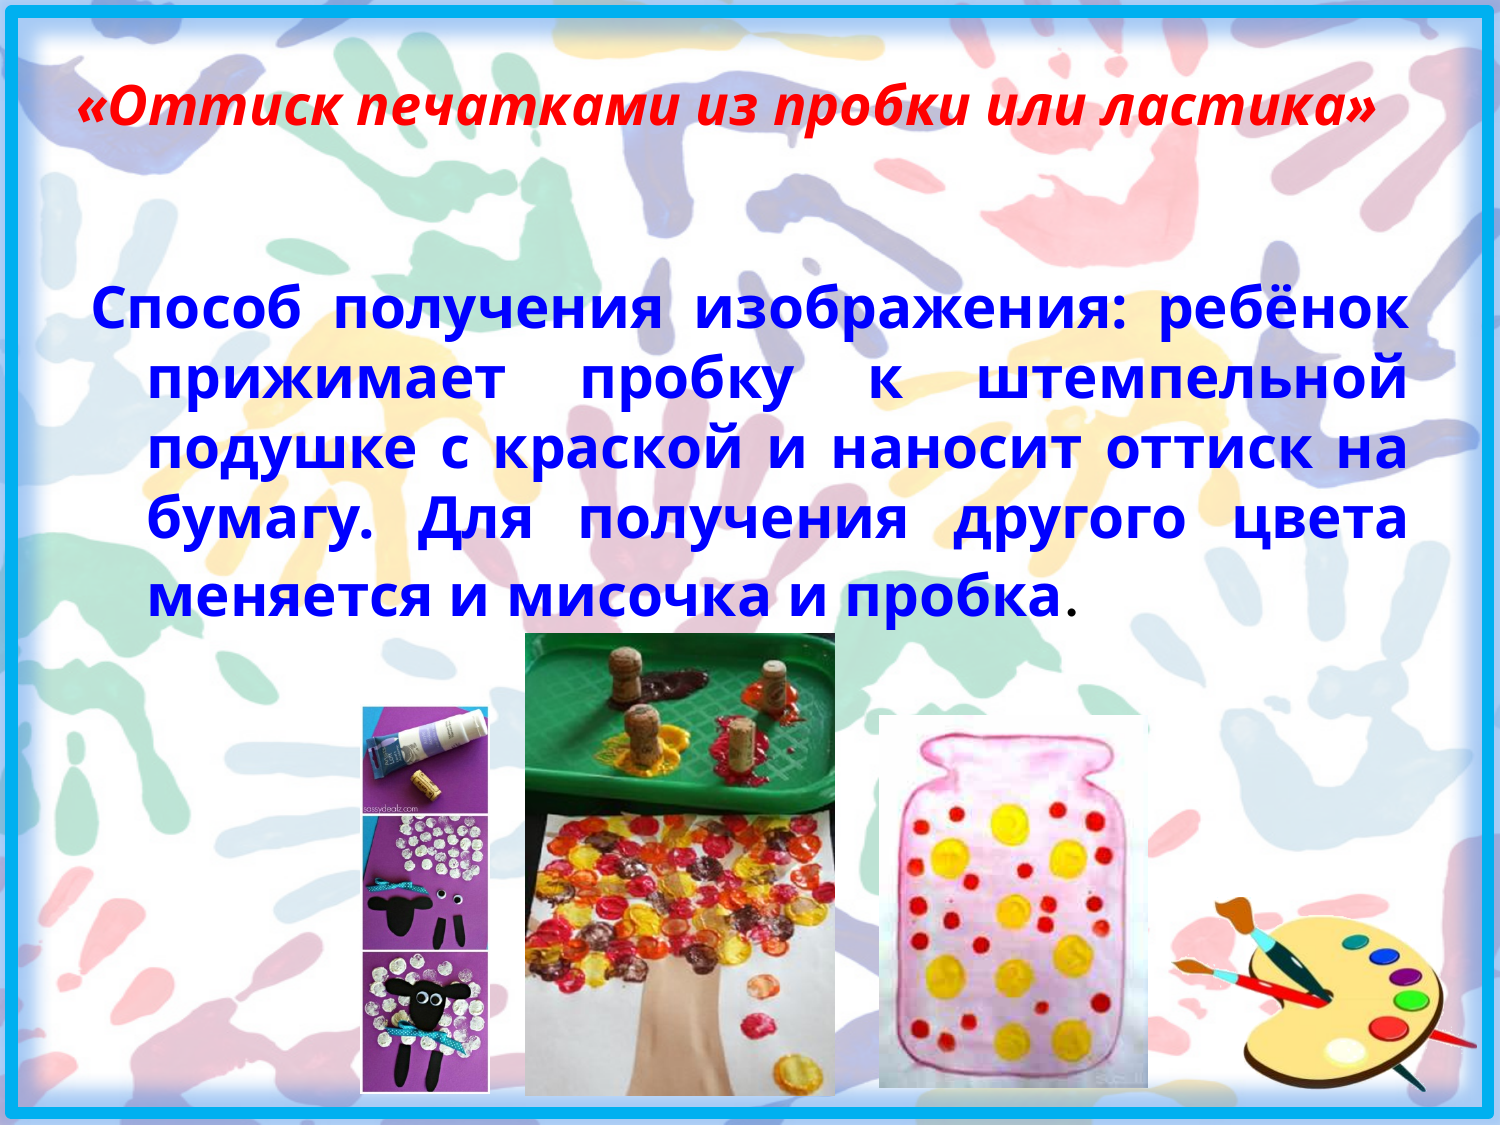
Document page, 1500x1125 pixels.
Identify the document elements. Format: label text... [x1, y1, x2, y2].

picture [359, 703, 491, 1094]
title «Оттиск печатками из пробки или ластика» [53, 42, 1404, 231]
list Способ получения изображения: ребёнок прижимает пробку к штемпельной подушке с краской и наносит оттиск на бумагу. Для получения другого цвета меняется и мисочка и пробка. [75, 262, 1425, 1005]
picture [879, 715, 1148, 1089]
picture [525, 633, 836, 1097]
picture [1171, 897, 1476, 1092]
